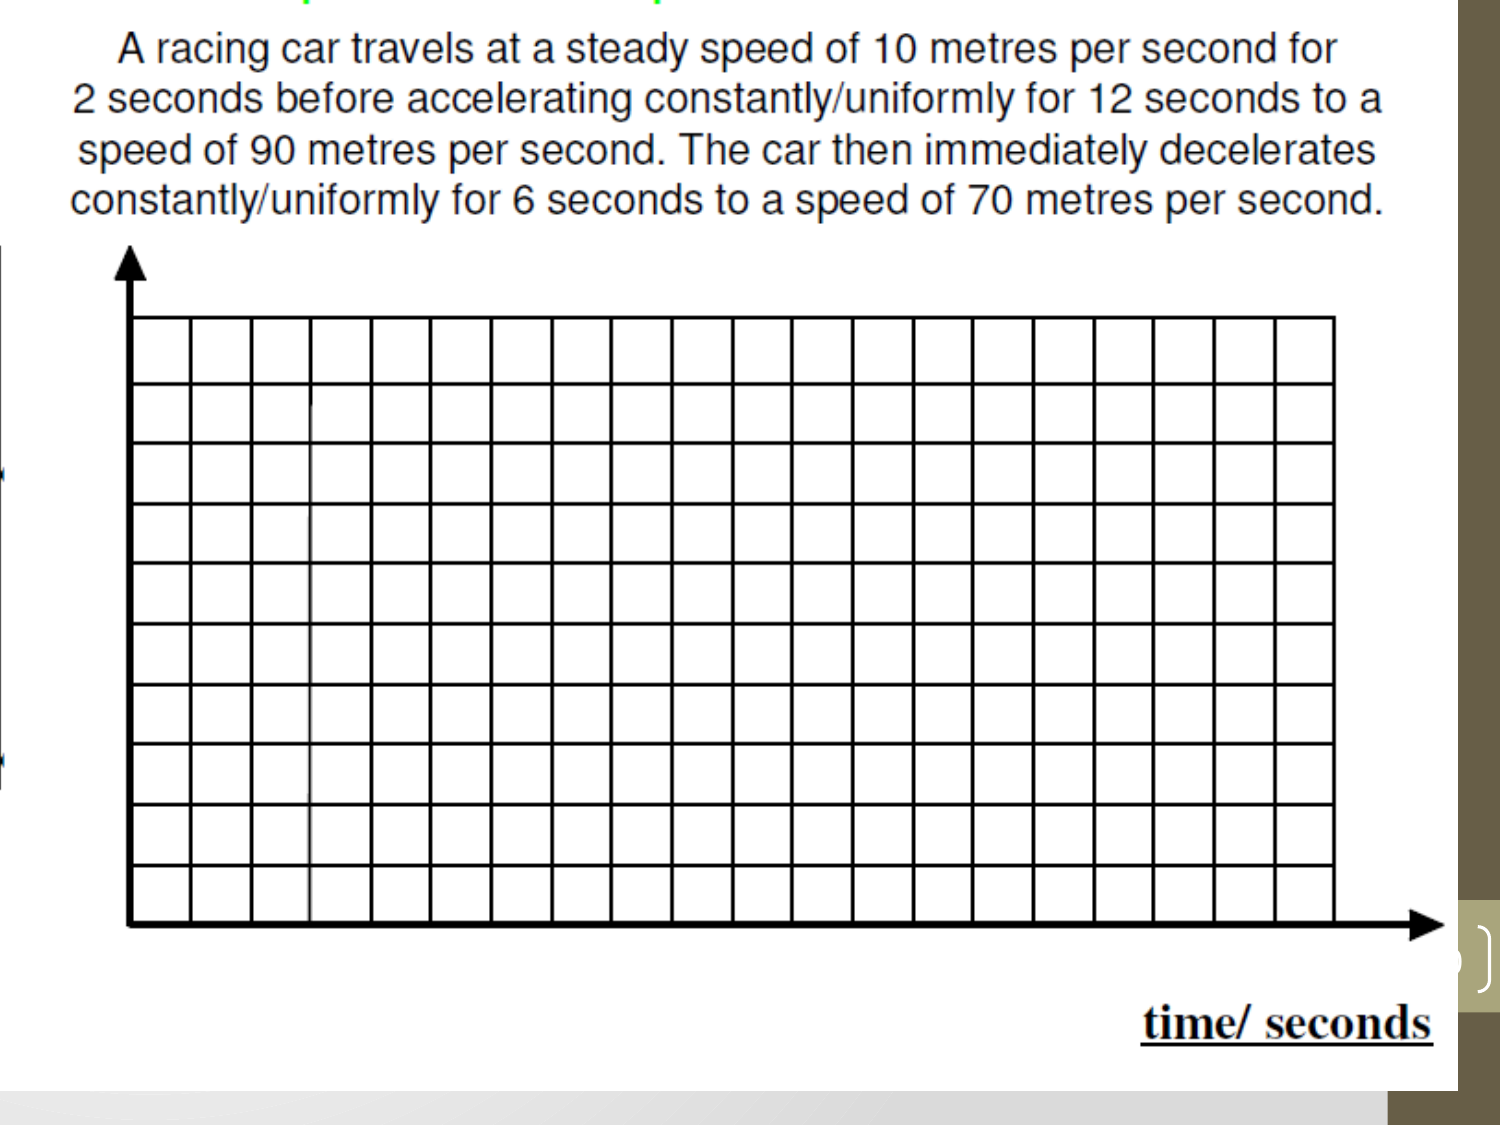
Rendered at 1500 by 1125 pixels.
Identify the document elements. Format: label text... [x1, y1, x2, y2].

slide_number 10 [1470, 925, 1492, 994]
picture [0, 0, 1458, 1091]
